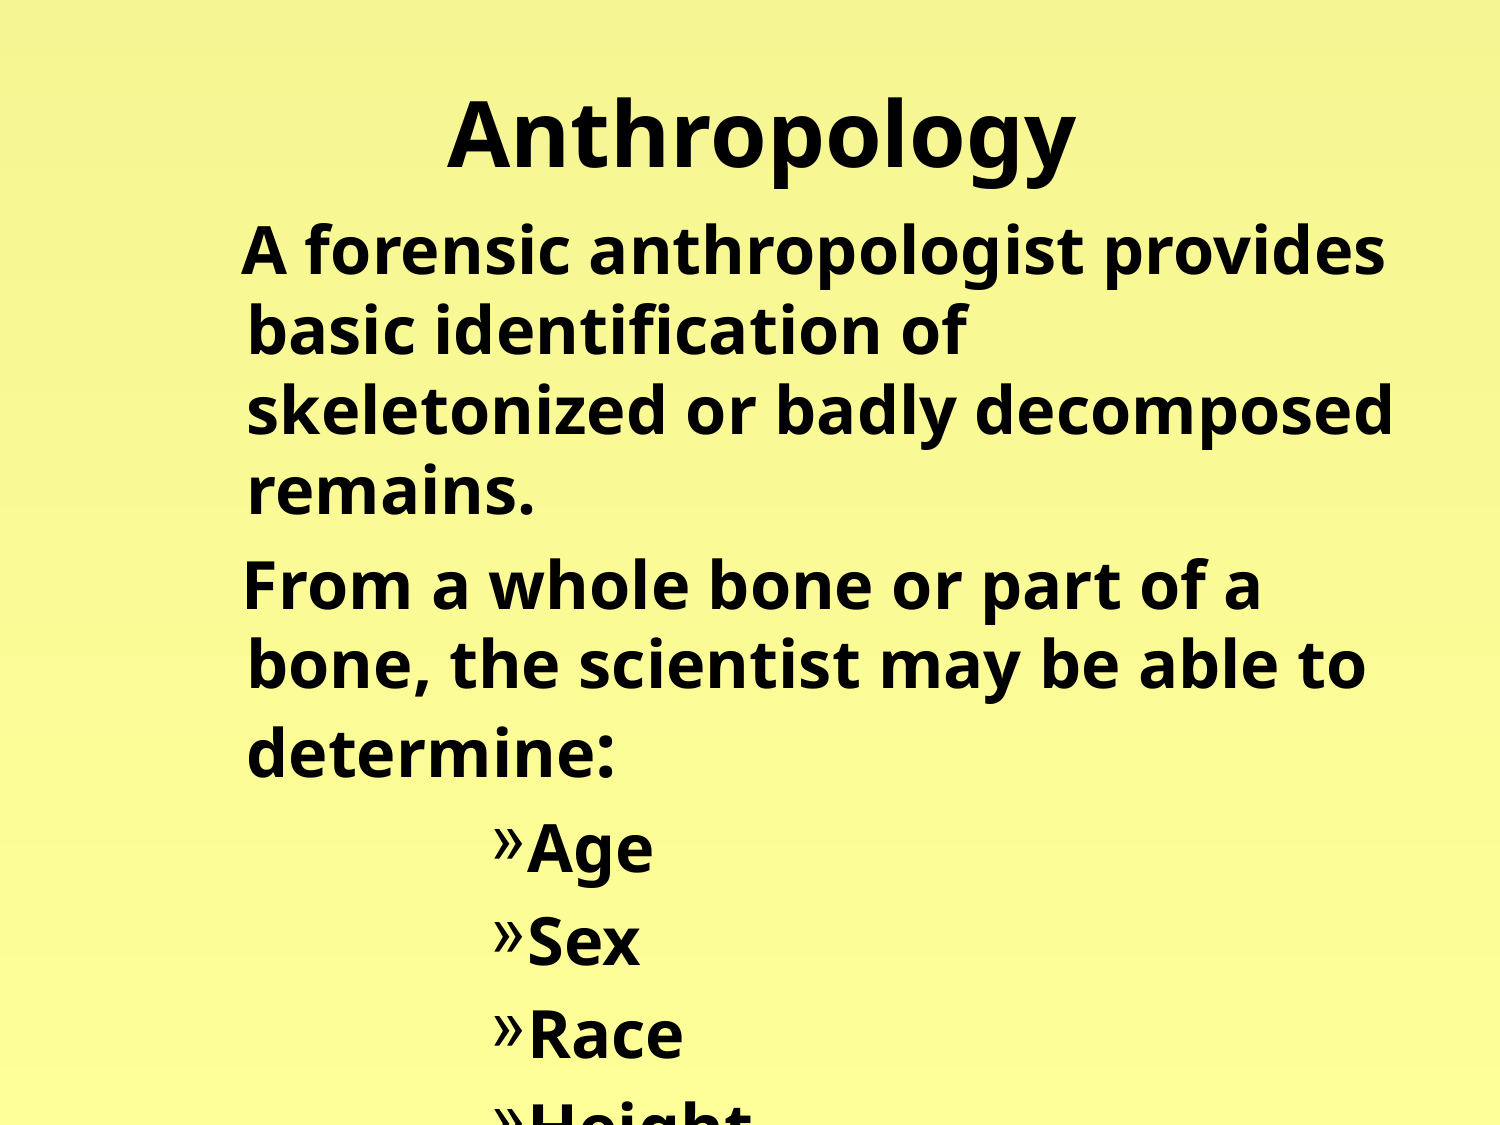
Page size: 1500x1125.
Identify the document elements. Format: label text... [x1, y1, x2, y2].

title Anthropology [262, 37, 1263, 200]
list A forensic anthropologist provides basic identification of skeletonized or badly decomposed remains. From a whole bone or part of a bone, the scientist may be able to determine: Age Sex Race Height [174, 200, 1413, 1050]
